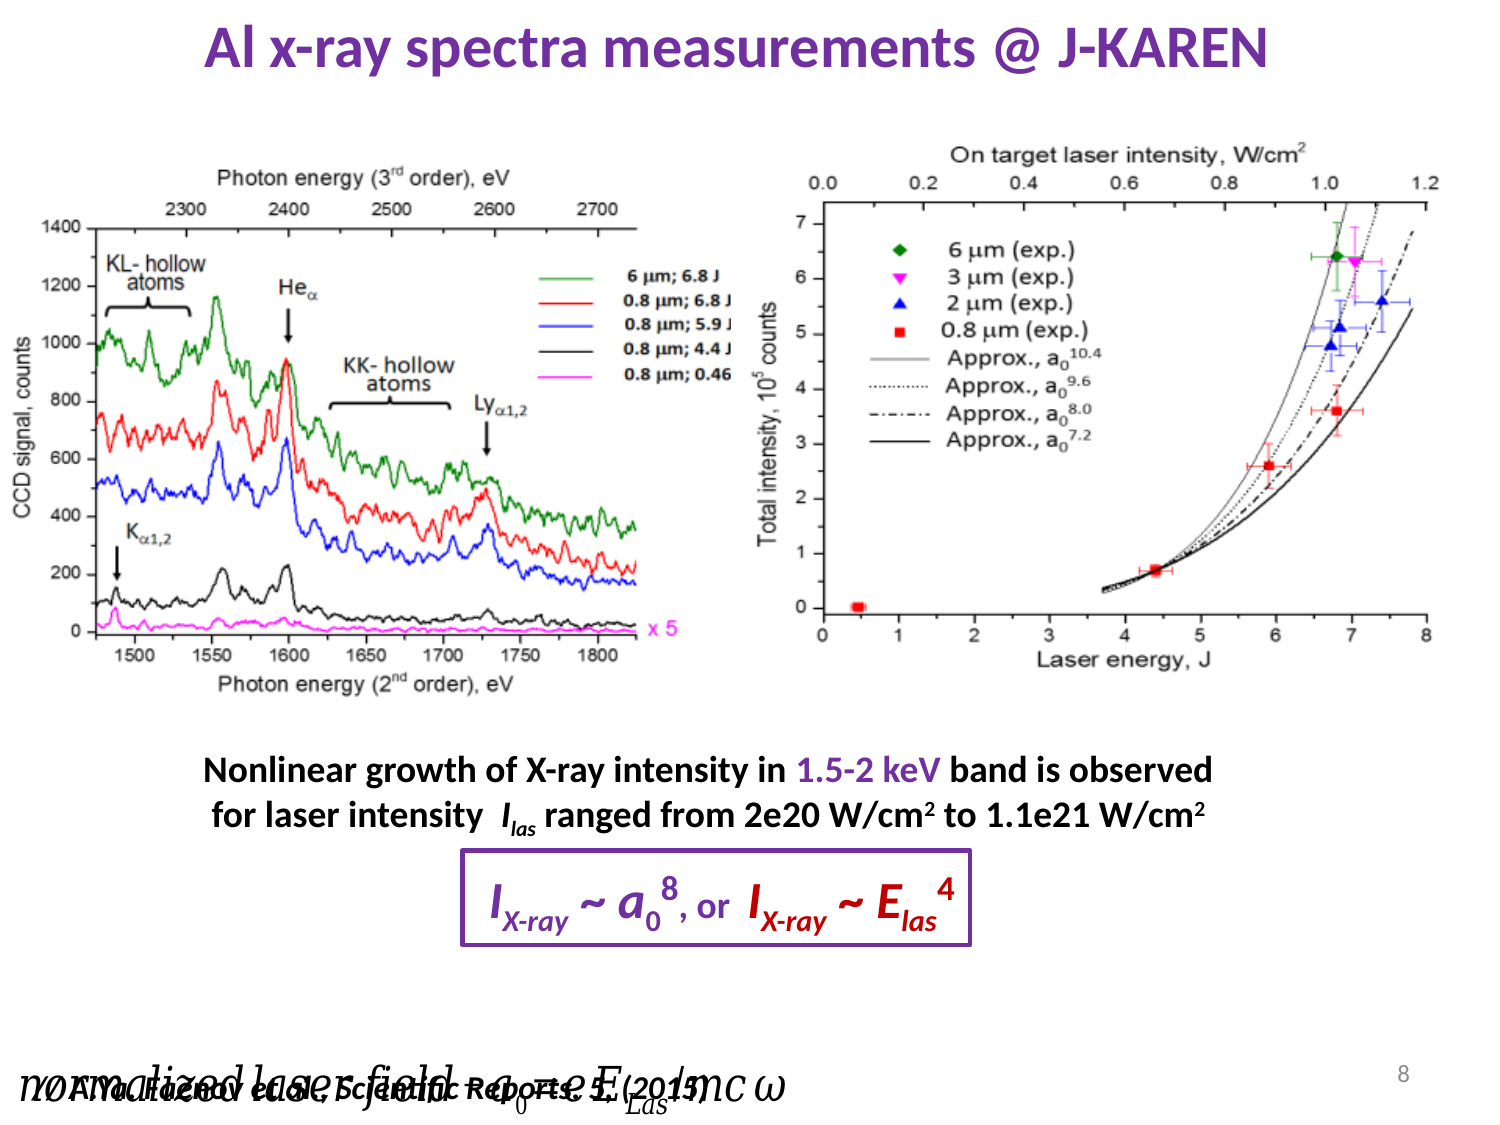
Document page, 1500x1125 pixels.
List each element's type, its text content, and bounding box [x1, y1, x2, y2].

text_box Nonlinear growth of X-ray intensity in 1.5-2 keV band is observed for laser intensity Ilas ranged from 2e20 W/cm2 to 1.1e21 W/cm2 [189, 738, 1236, 848]
text_box IX-ray ~ a08, or IX-ray ~ Elas4 [462, 850, 970, 945]
text_box Al x-ray spectra measurements @ J-KAREN [189, 0, 1287, 88]
picture [0, 109, 1500, 720]
slide_number 8 [1074, 1042, 1425, 1103]
text_box // A.Ya. Faenov et al., Scientific Reports. 5, (2015) [17, 1058, 902, 1114]
